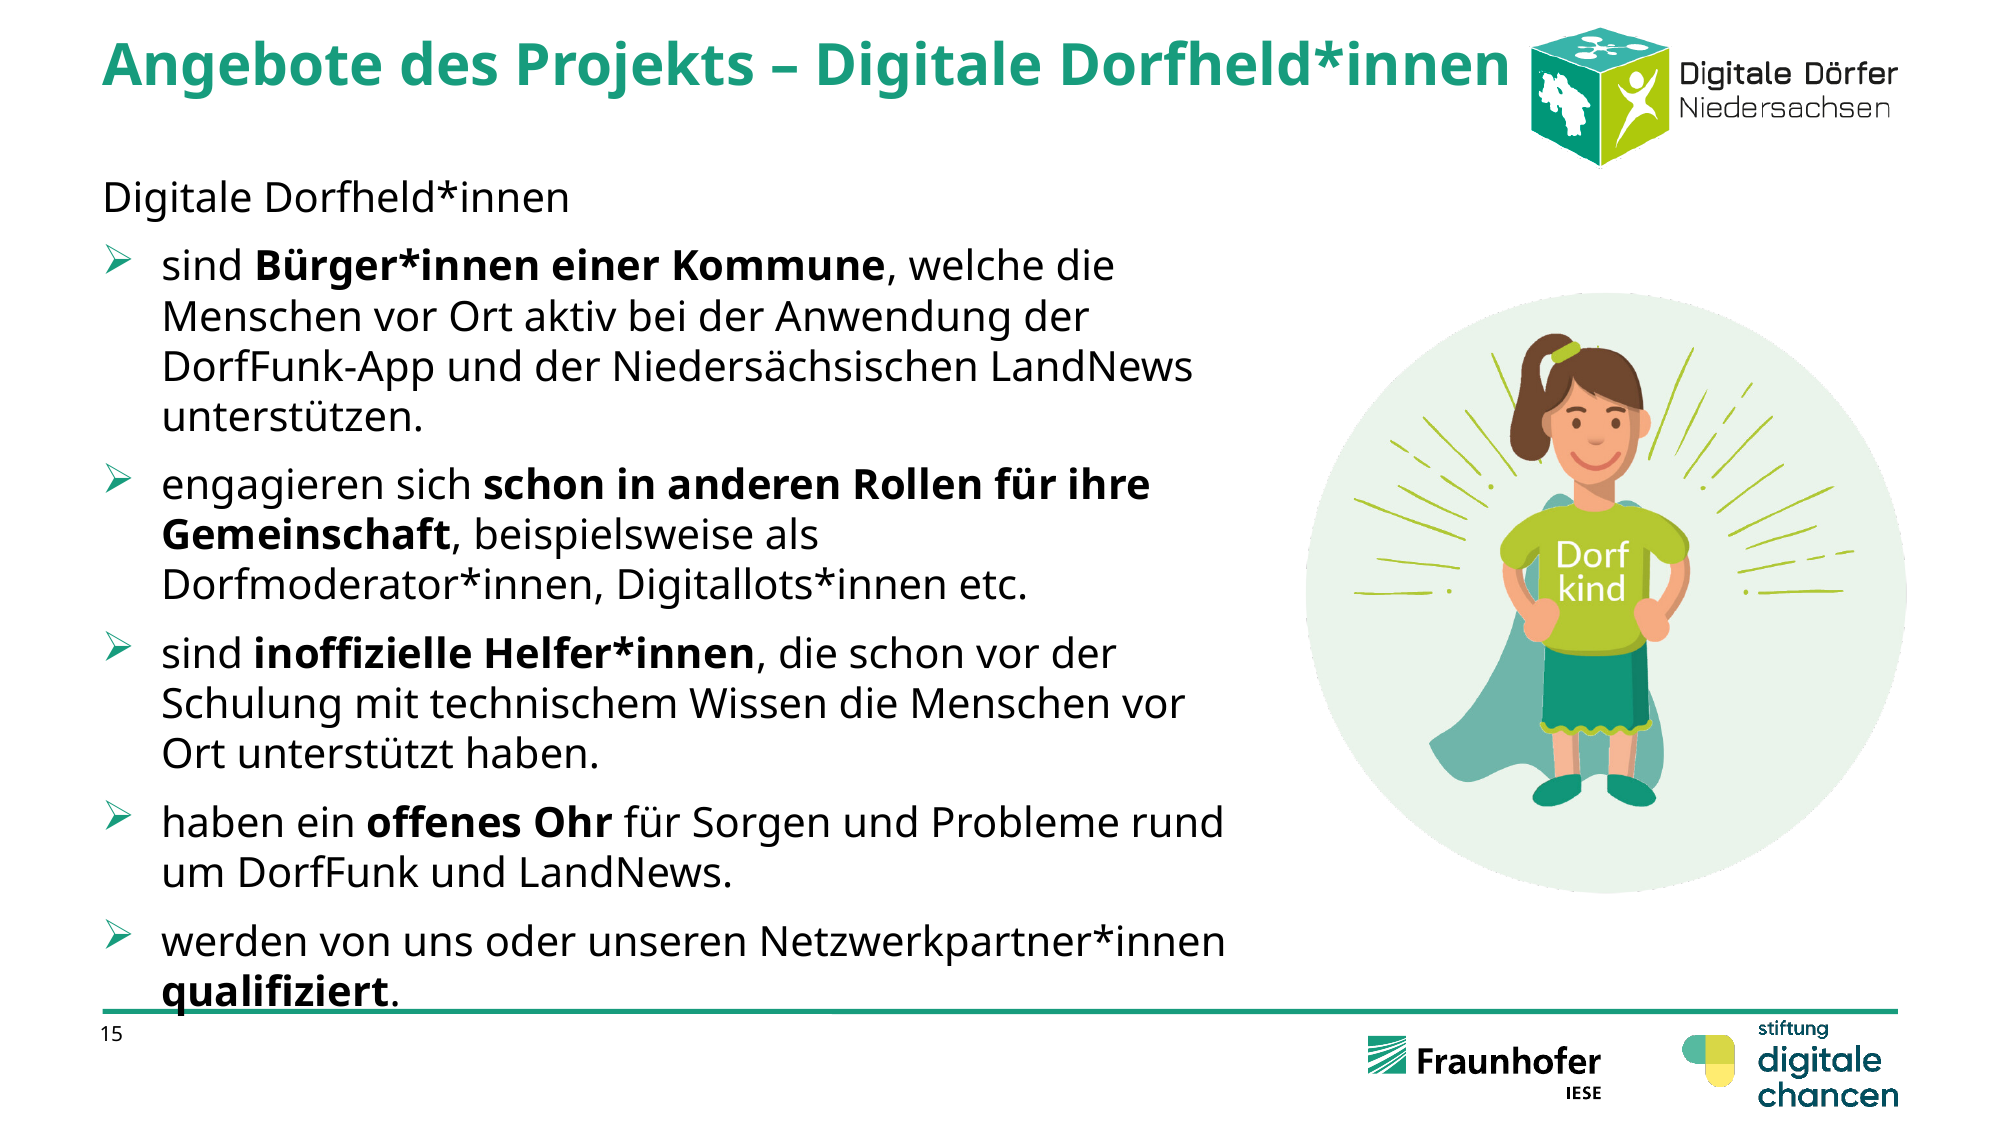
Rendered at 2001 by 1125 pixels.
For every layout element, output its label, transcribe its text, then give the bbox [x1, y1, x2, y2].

picture [1682, 1020, 1898, 1107]
picture [1529, 26, 1898, 169]
text_box Digitale Dorfheld*innen sind Bürger*innen einer Kommune, welche die Menschen vor Ort aktiv bei der Anwendung der DorfFunk-App und der Niedersächsischen LandNews unterstützen. engagieren sich schon in anderen Rollen für ihre Gemeinschaft, beispielsweise als Dorfmoderator*innen, Digitallots*innen etc. sind inoffizielle Helfer*innen, die schon vor der Schulung mit technischem Wissen die Menschen vor Ort unterstützt haben. haben ein offenes Ohr für Sorgen und Probleme rund um DorfFunk und LandNews. werden von uns oder unseren Netzwerkpartner*innen qualifiziert. [102, 194, 1261, 991]
picture [1255, 242, 1956, 943]
text_box Angebote des Projekts – Digitale Dorfheld*innen [102, 27, 1606, 98]
